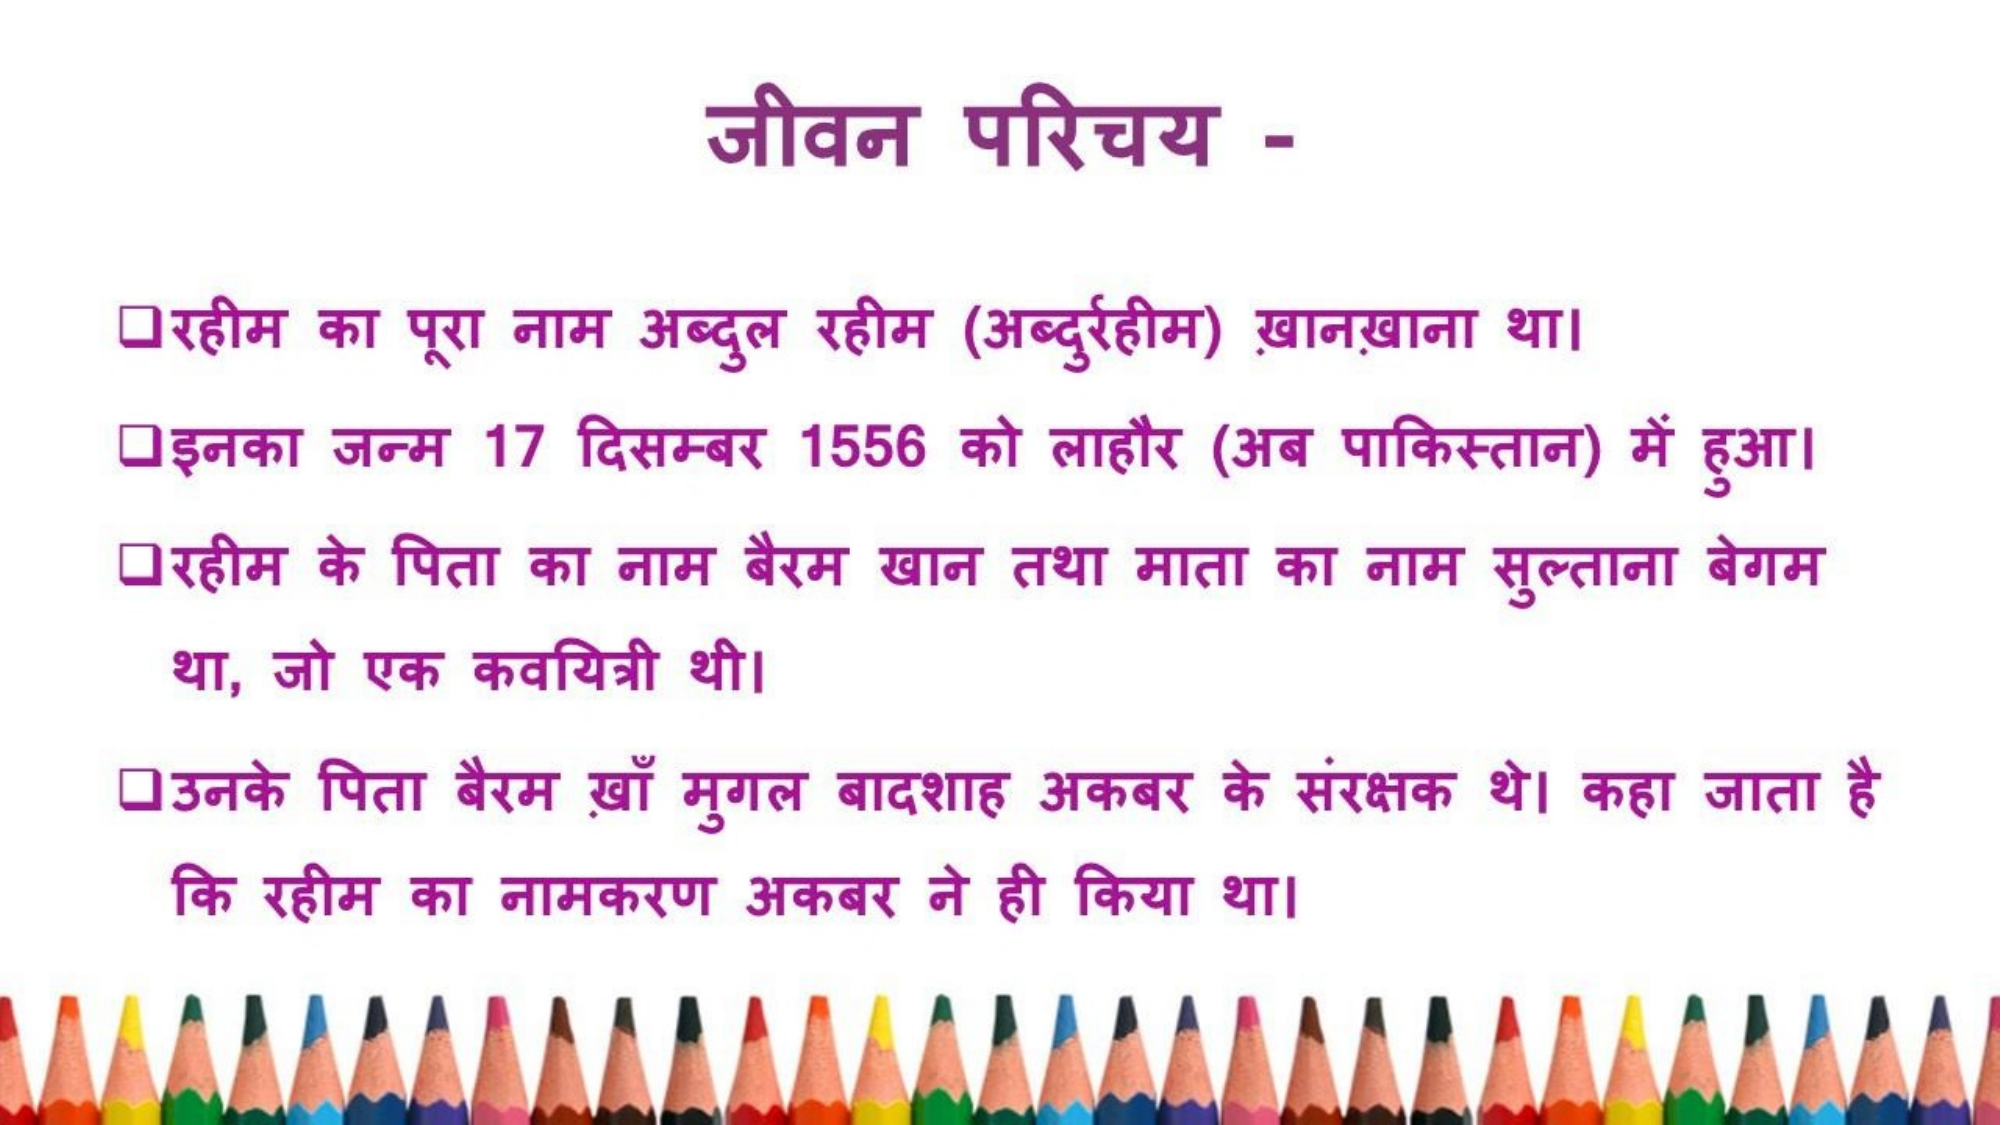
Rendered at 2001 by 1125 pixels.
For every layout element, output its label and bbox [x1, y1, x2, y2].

text_box [0, 73, 2000, 1125]
